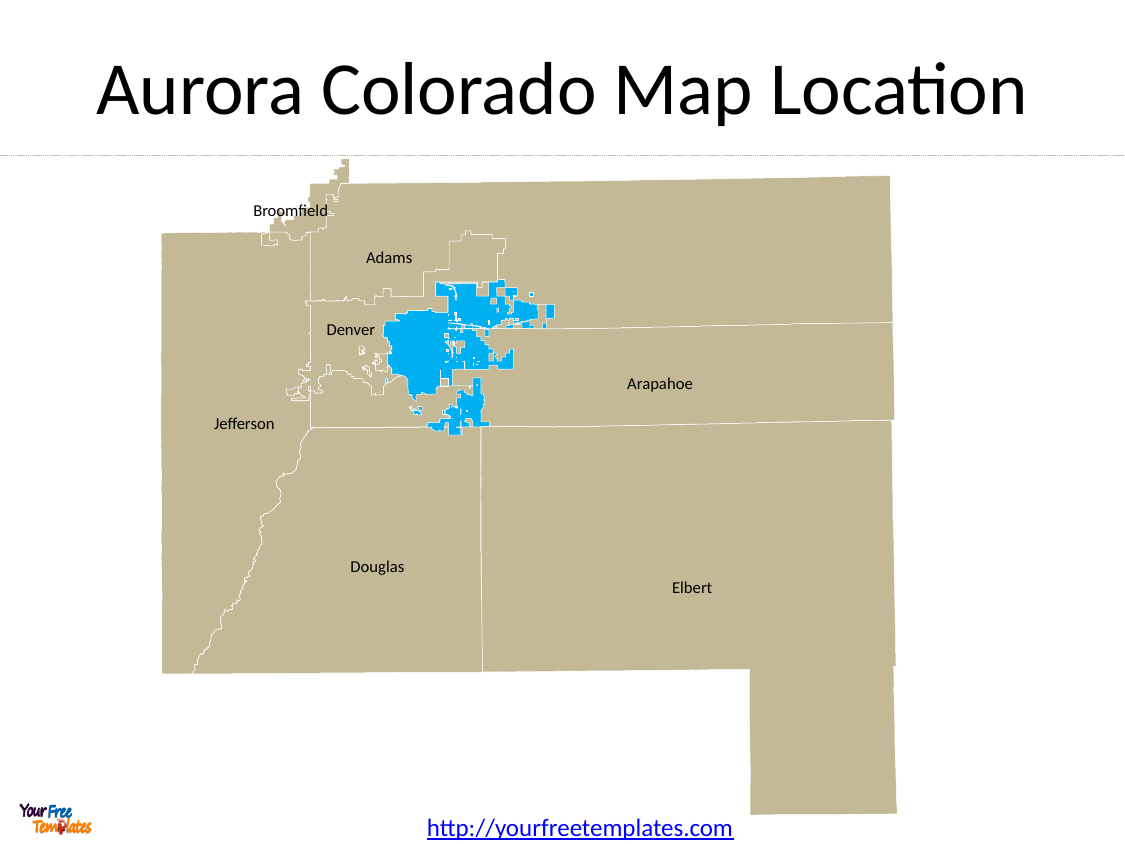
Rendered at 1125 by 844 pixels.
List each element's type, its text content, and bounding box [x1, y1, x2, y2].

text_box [160, 158, 898, 816]
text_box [212, 199, 714, 598]
picture [18, 799, 95, 837]
title Aurora Colorado Map Location [56, 14, 1069, 155]
